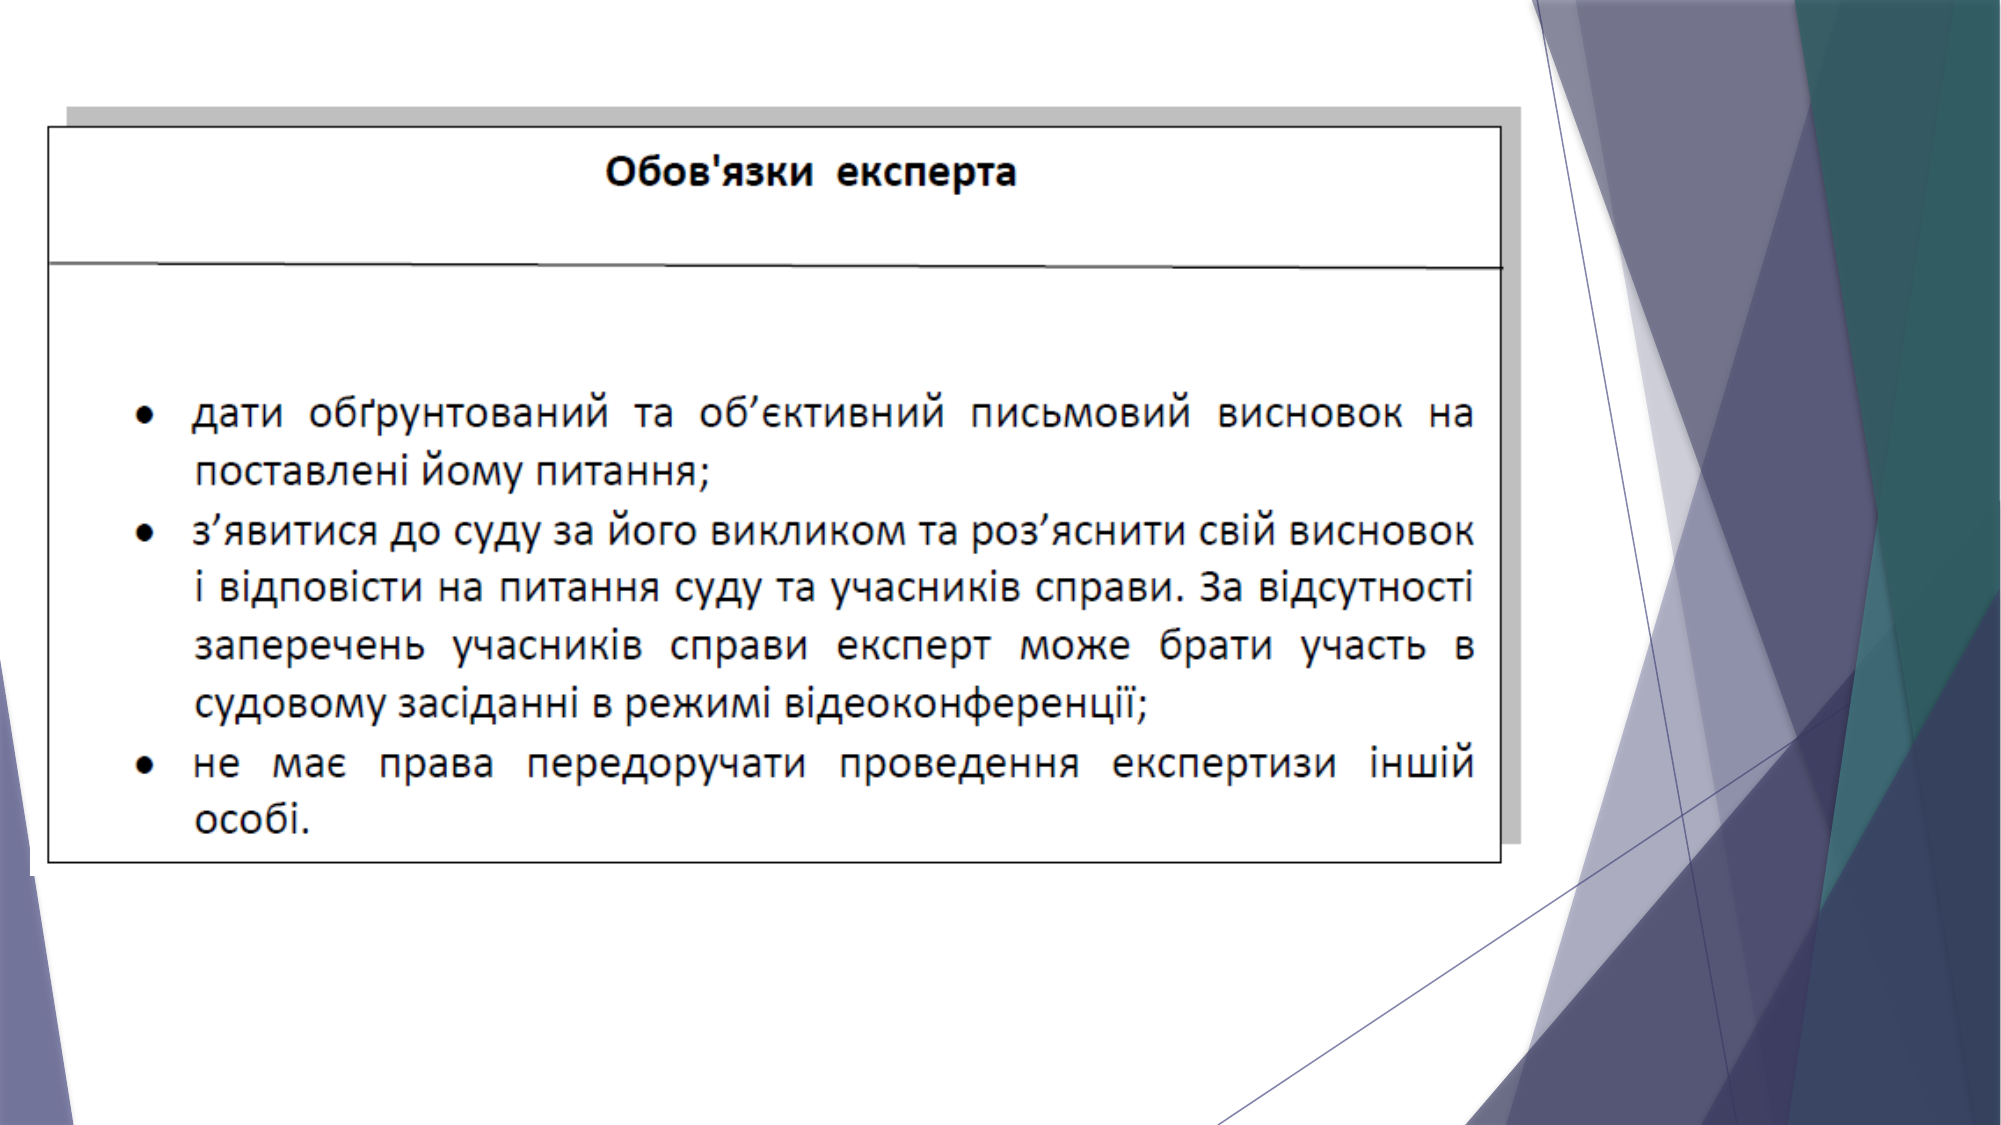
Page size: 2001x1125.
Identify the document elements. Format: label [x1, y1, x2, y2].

picture [29, 67, 1546, 877]
